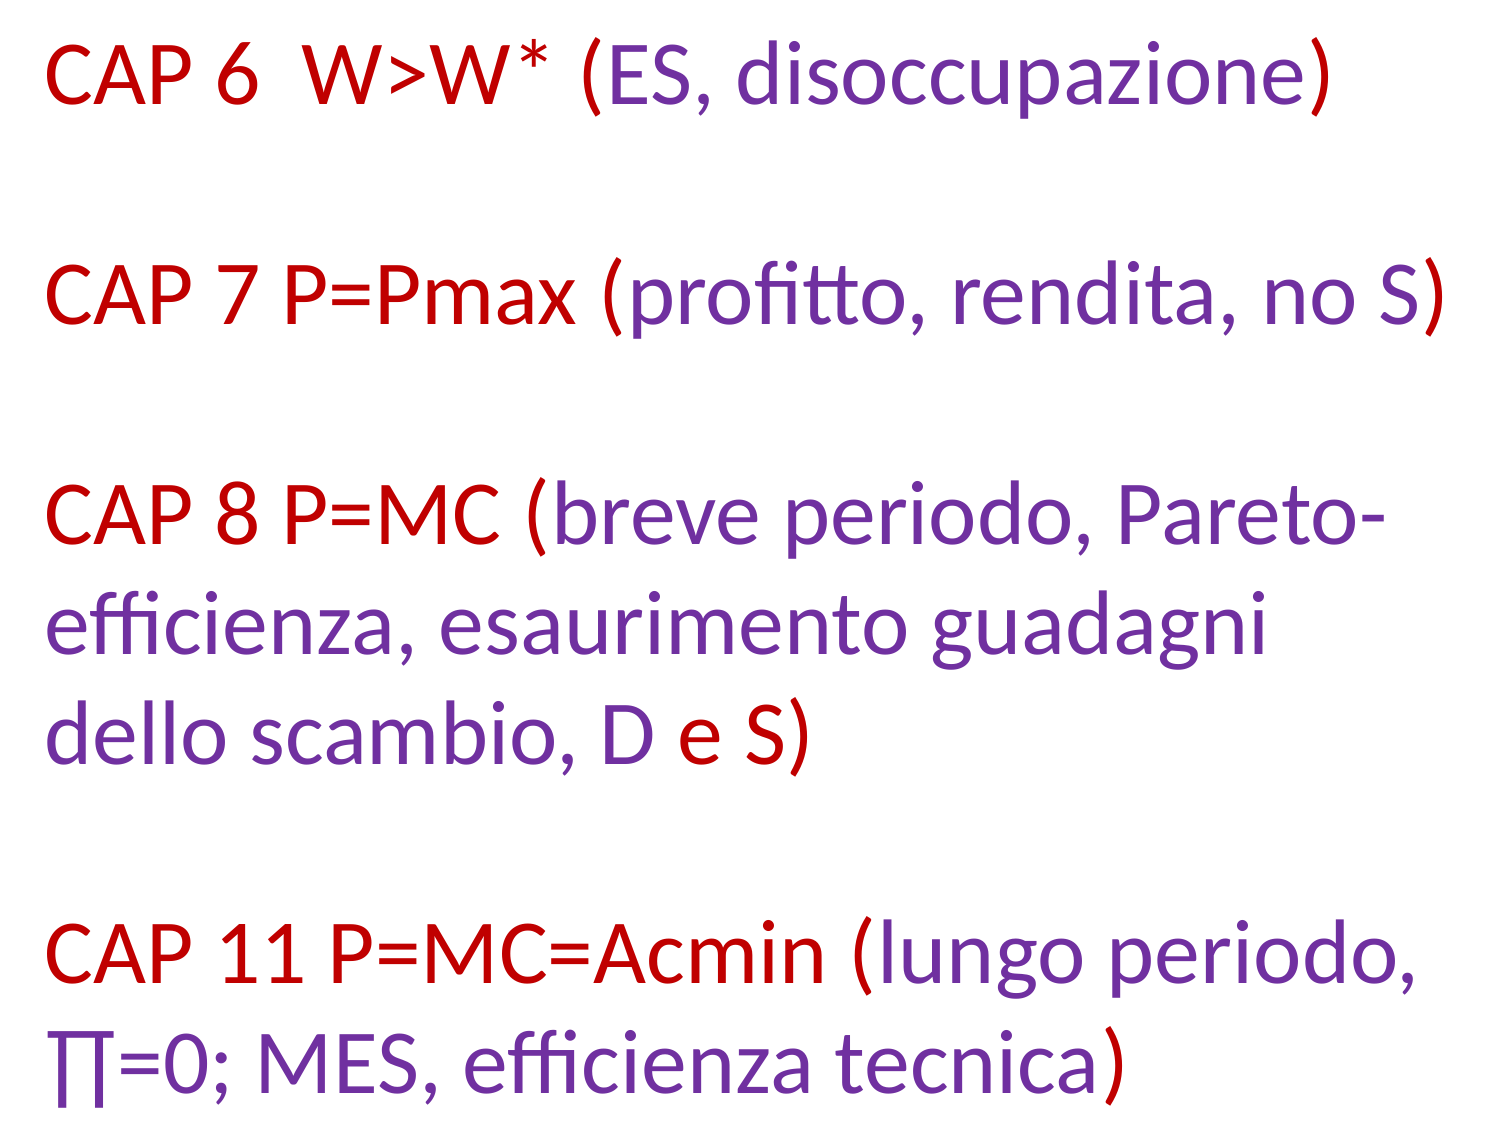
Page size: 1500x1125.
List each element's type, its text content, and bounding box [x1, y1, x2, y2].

title CAP 6 W>W* (ES, disoccupazione) CAP 7 P=Pmax (profitto, rendita, no S) CAP 8 P=MC (breve periodo, Pareto-efficienza, esaurimento guadagni dello scambio, D e S) CAP 11 P=MC=Acmin (lungo periodo, ∏=0; MES, efficienza tecnica) [29, 0, 1471, 1125]
